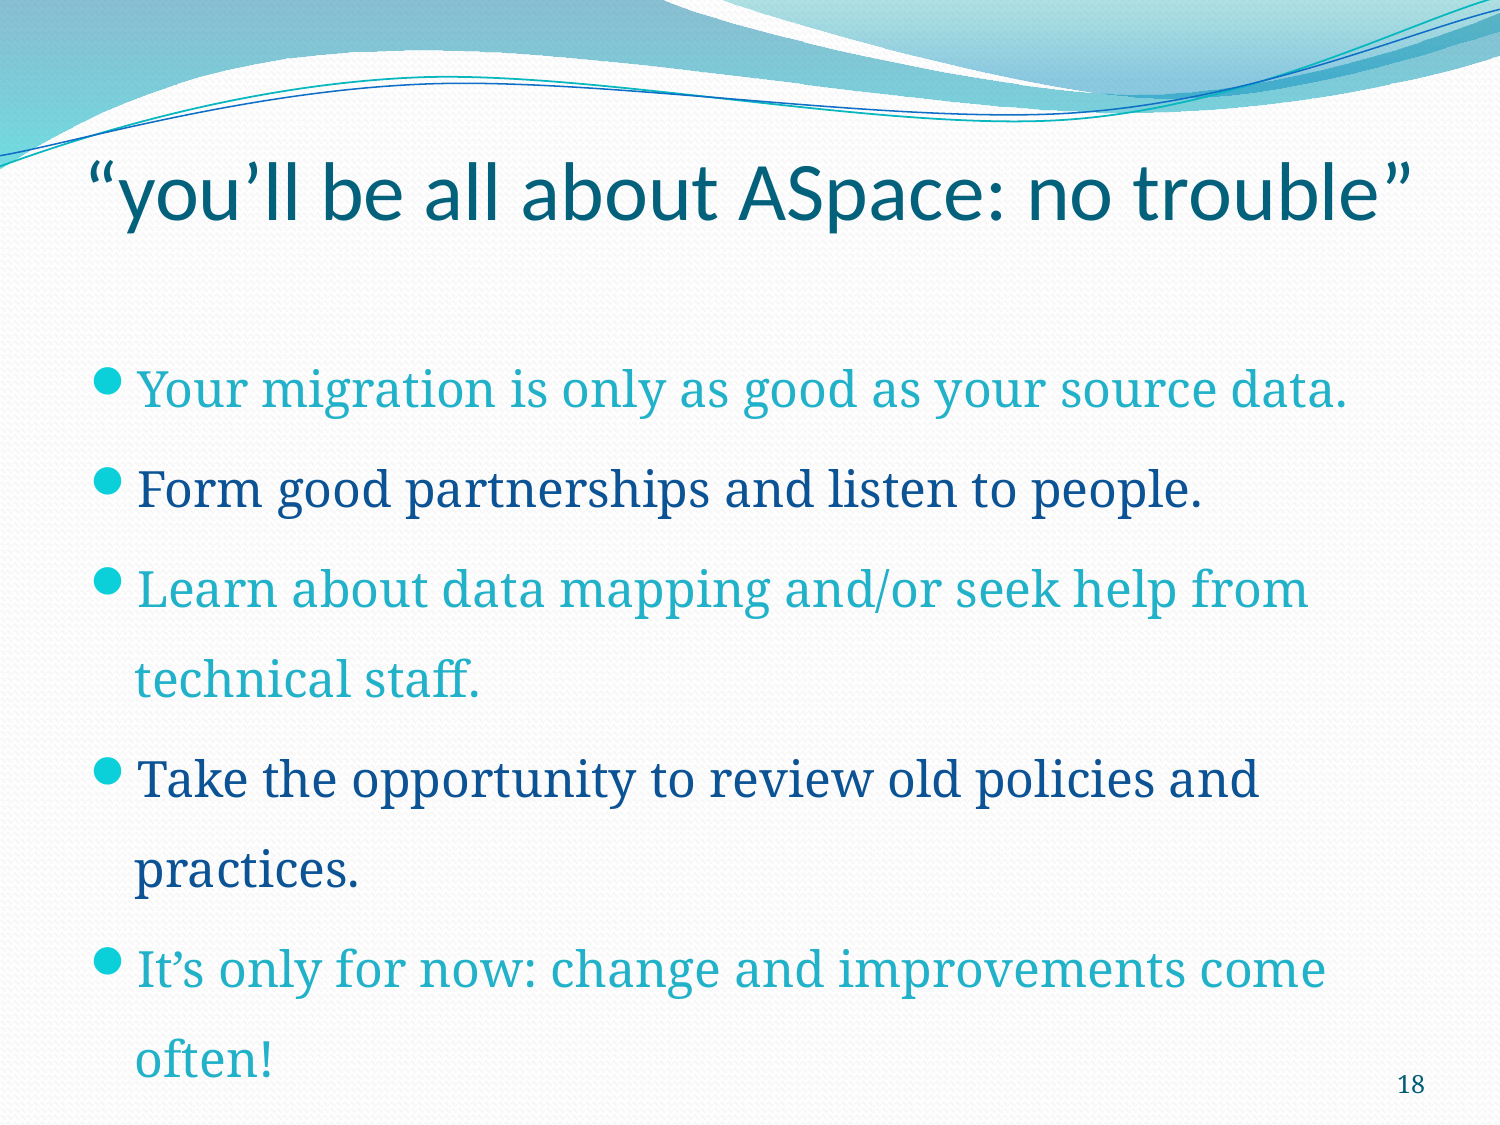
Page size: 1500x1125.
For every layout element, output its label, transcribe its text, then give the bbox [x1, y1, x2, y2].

slide_number 18 [1299, 1042, 1425, 1103]
title “you’ll be all about ASpace: no trouble” [75, 50, 1425, 238]
list Your migration is only as good as your source data. Form good partnerships and listen to people. Learn about data mapping and/or seek help from technical staff. Take the opportunity to review old policies and practices. It’s only for now: change and improvements come often! [75, 249, 1425, 950]
